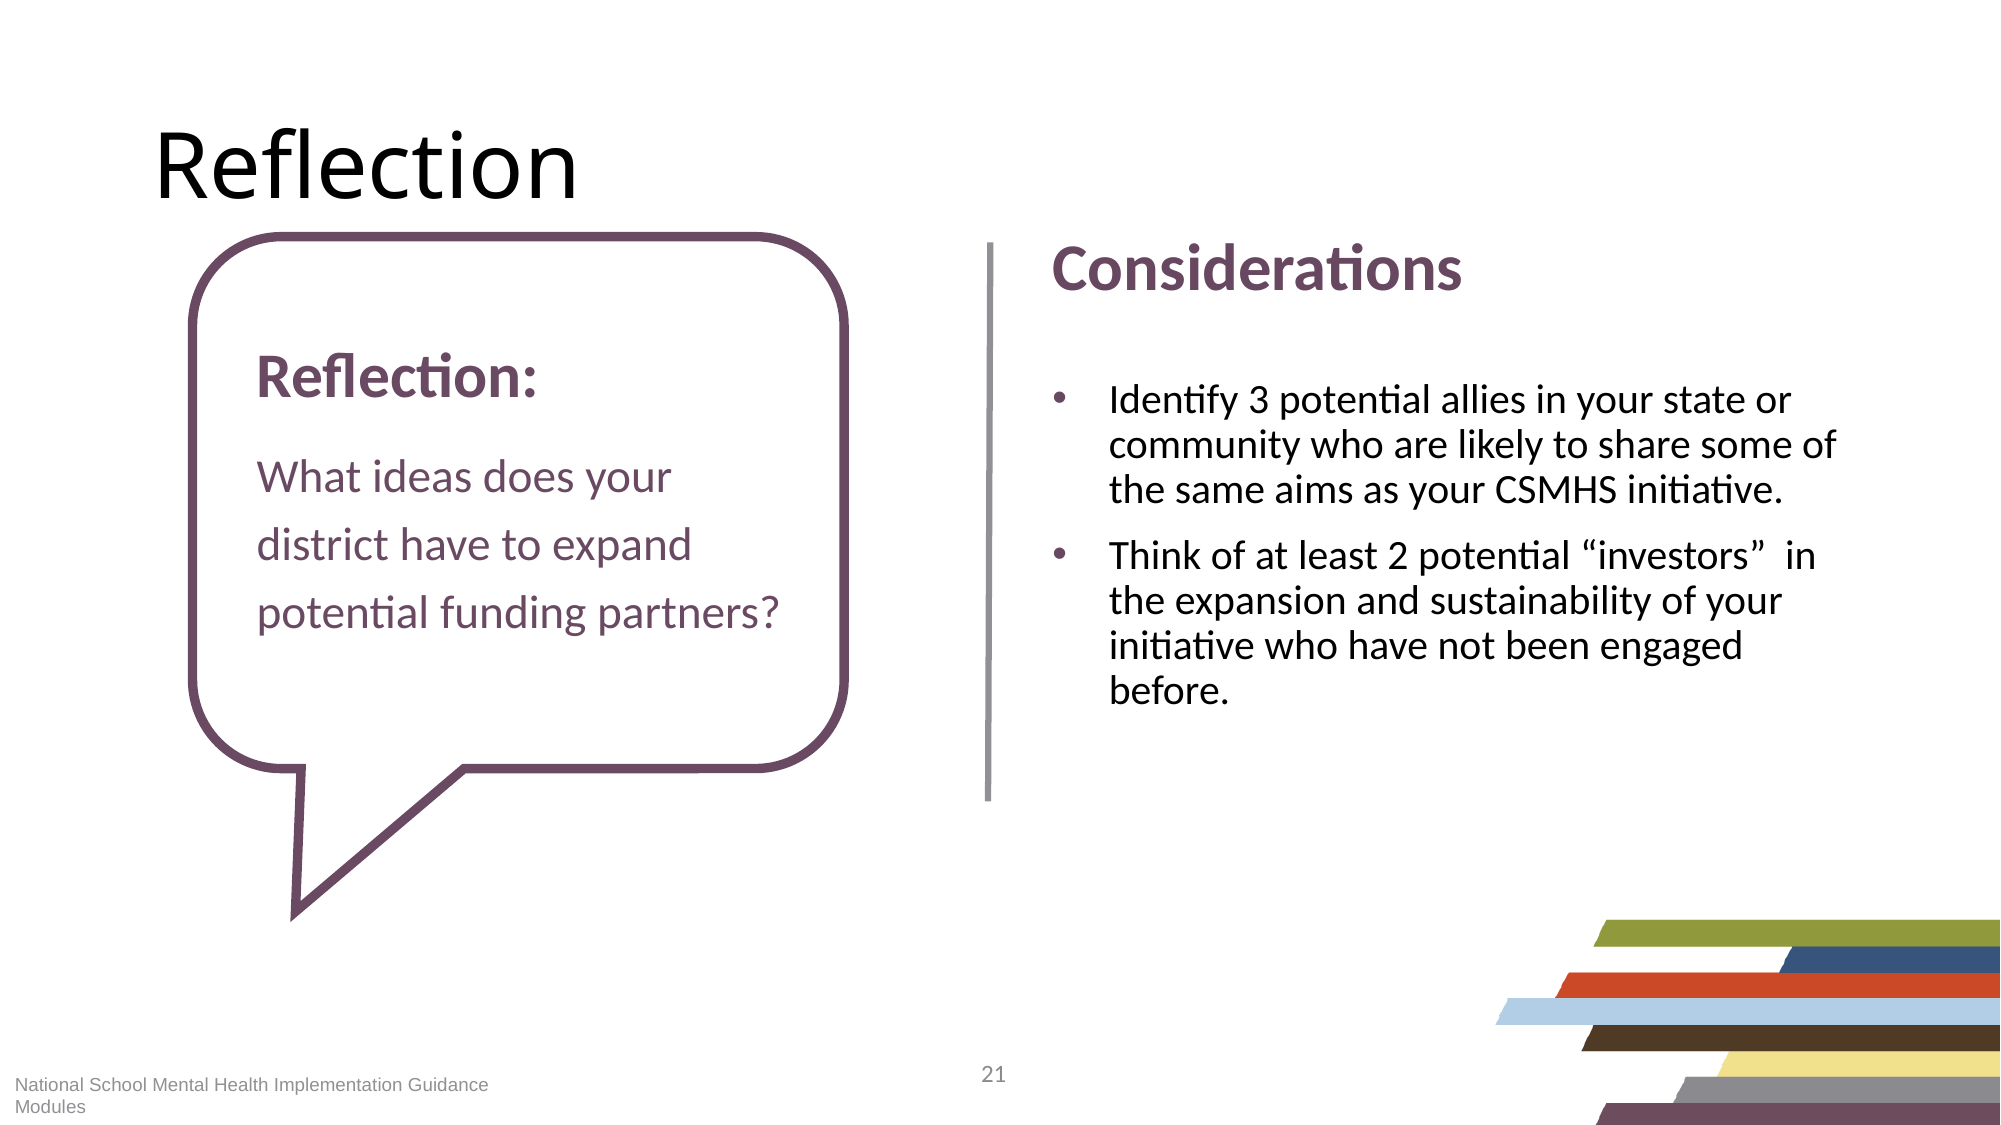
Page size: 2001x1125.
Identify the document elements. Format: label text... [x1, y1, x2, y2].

picture [1469, 847, 2000, 1125]
text_box [191, 278, 846, 914]
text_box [987, 242, 991, 802]
text_box National School Mental Health Implementation Guidance Modules [0, 1065, 572, 1125]
title Reflection [137, 59, 1863, 278]
text_box Considerations Identify 3 potential allies in your state or community who are likely to share some of the same aims as your CSMHS initiative. Think of at least 2 potential “investors” in the expansion and sustainability of your initiative who have not been engaged before. [1037, 224, 1869, 721]
